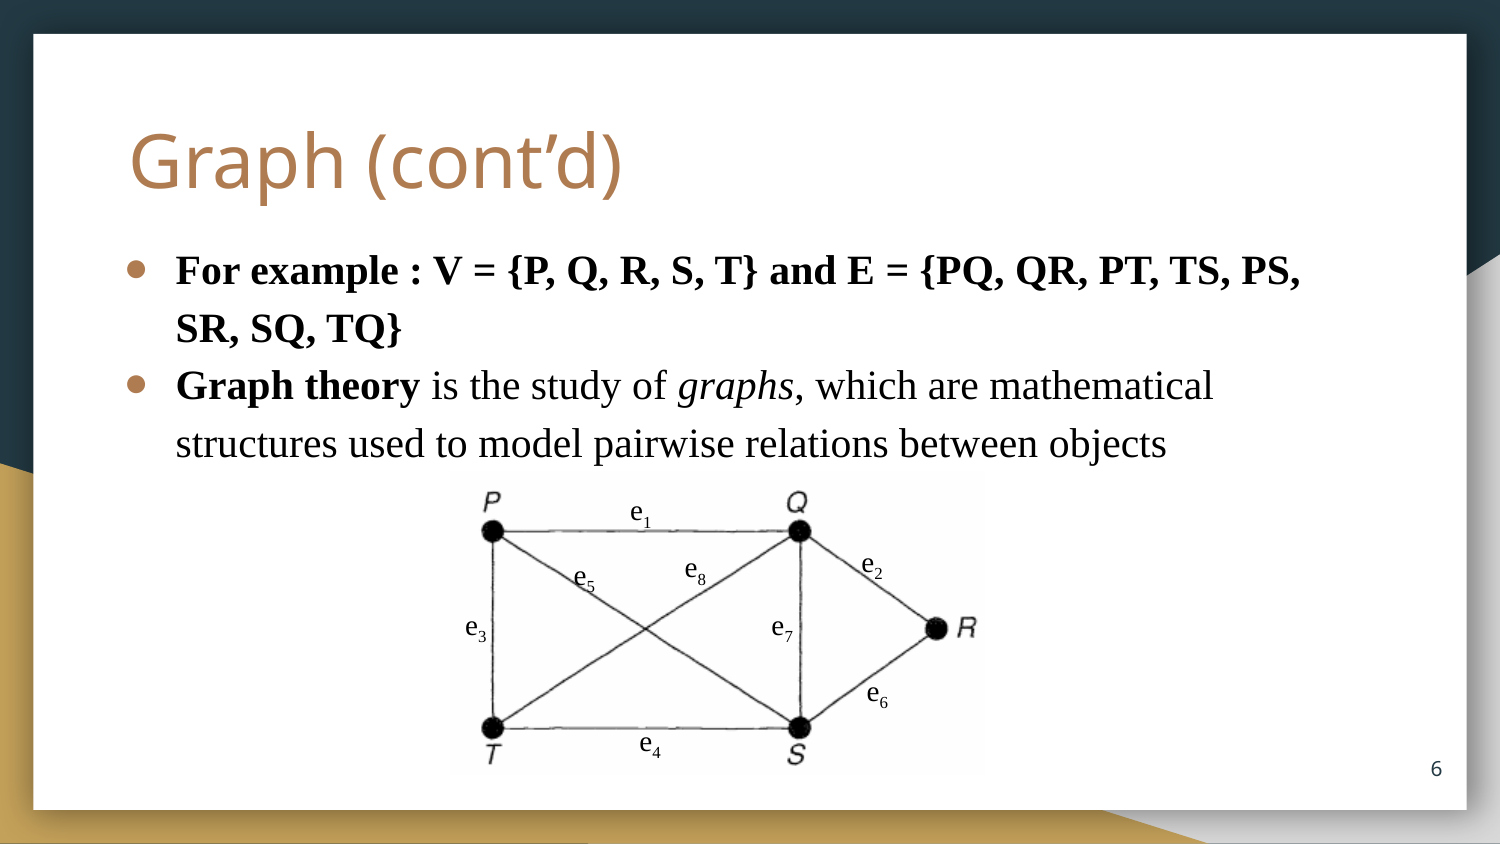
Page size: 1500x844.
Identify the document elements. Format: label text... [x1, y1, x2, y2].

list For example : V = {P, Q, R, S, T} and E = {PQ, QR, PT, TS, PS, SR, SQ, TQ} Graph theory is the study of graphs, which are mathematical structures used to model pairwise relations between objects [85, 220, 1318, 490]
picture [450, 470, 985, 775]
slide_number 6 [1367, 737, 1458, 803]
title Graph (cont’d) [113, 98, 704, 193]
